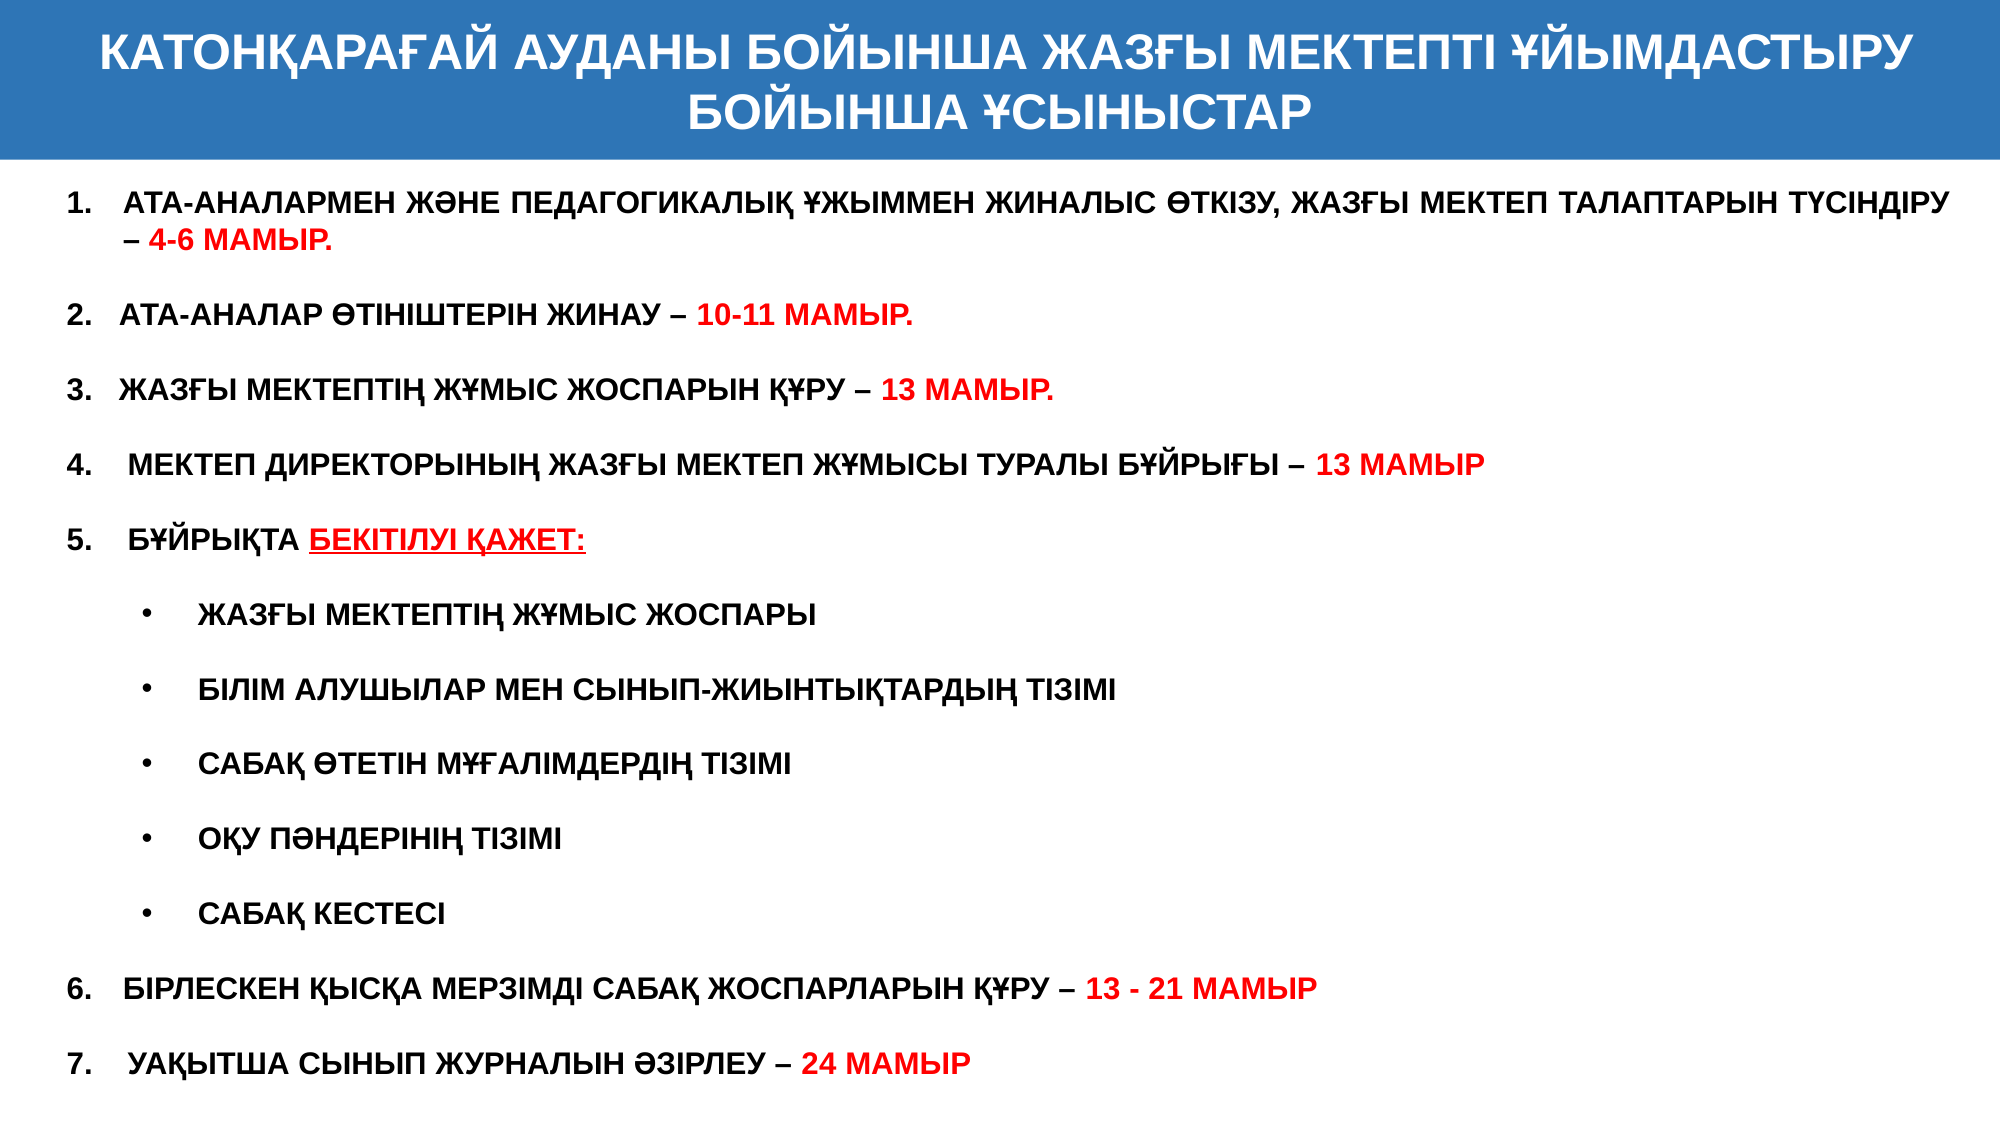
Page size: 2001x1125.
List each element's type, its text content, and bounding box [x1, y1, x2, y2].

text_box АТА-АНАЛАРМЕН ЖӘНЕ ПЕДАГОГИКАЛЫҚ ҰЖЫММЕН ЖИНАЛЫС ӨТКІЗУ, ЖАЗҒЫ МЕКТЕП ТАЛАПТАРЫН ТҮСІНДІРУ – 4-6 МАМЫР. 2. АТА-АНАЛАР ӨТІНІШТЕРІН ЖИНАУ – 10-11 МАМЫР. 3. ЖАЗҒЫ МЕКТЕПТІҢ ЖҰМЫС ЖОСПАРЫН ҚҰРУ – 13 МАМЫР. 4. МЕКТЕП ДИРЕКТОРЫНЫҢ ЖАЗҒЫ МЕКТЕП ЖҰМЫСЫ ТУРАЛЫ БҰЙРЫҒЫ – 13 МАМЫР 5. БҰЙРЫҚТА БЕКІТІЛУІ ҚАЖЕТ: ЖАЗҒЫ МЕКТЕПТІҢ ЖҰМЫС ЖОСПАРЫ БІЛІМ АЛУШЫЛАР МЕН СЫНЫП-ЖИЫНТЫҚТАРДЫҢ ТІЗІМІ САБАҚ ӨТЕТІН МҰҒАЛІМДЕРДІҢ ТІЗІМІ ОҚУ ПӘНДЕРІНІҢ ТІЗІМІ САБАҚ КЕСТЕСІ БІРЛЕСКЕН ҚЫСҚА МЕРЗІМДІ САБАҚ ЖОСПАРЛАРЫН ҚҰРУ – 13 - 21 МАМЫР 7. УАҚЫТША СЫНЫП ЖУРНАЛЫН ӘЗІРЛЕУ – 24 МАМЫР [47, 174, 1967, 1089]
text_box КАТОНҚАРАҒАЙ АУДАНЫ БОЙЫНША ЖАЗҒЫ МЕКТЕПТІ ҰЙЫМДАСТЫРУ БОЙЫНША ҰСЫНЫСТАР [0, 0, 2000, 160]
